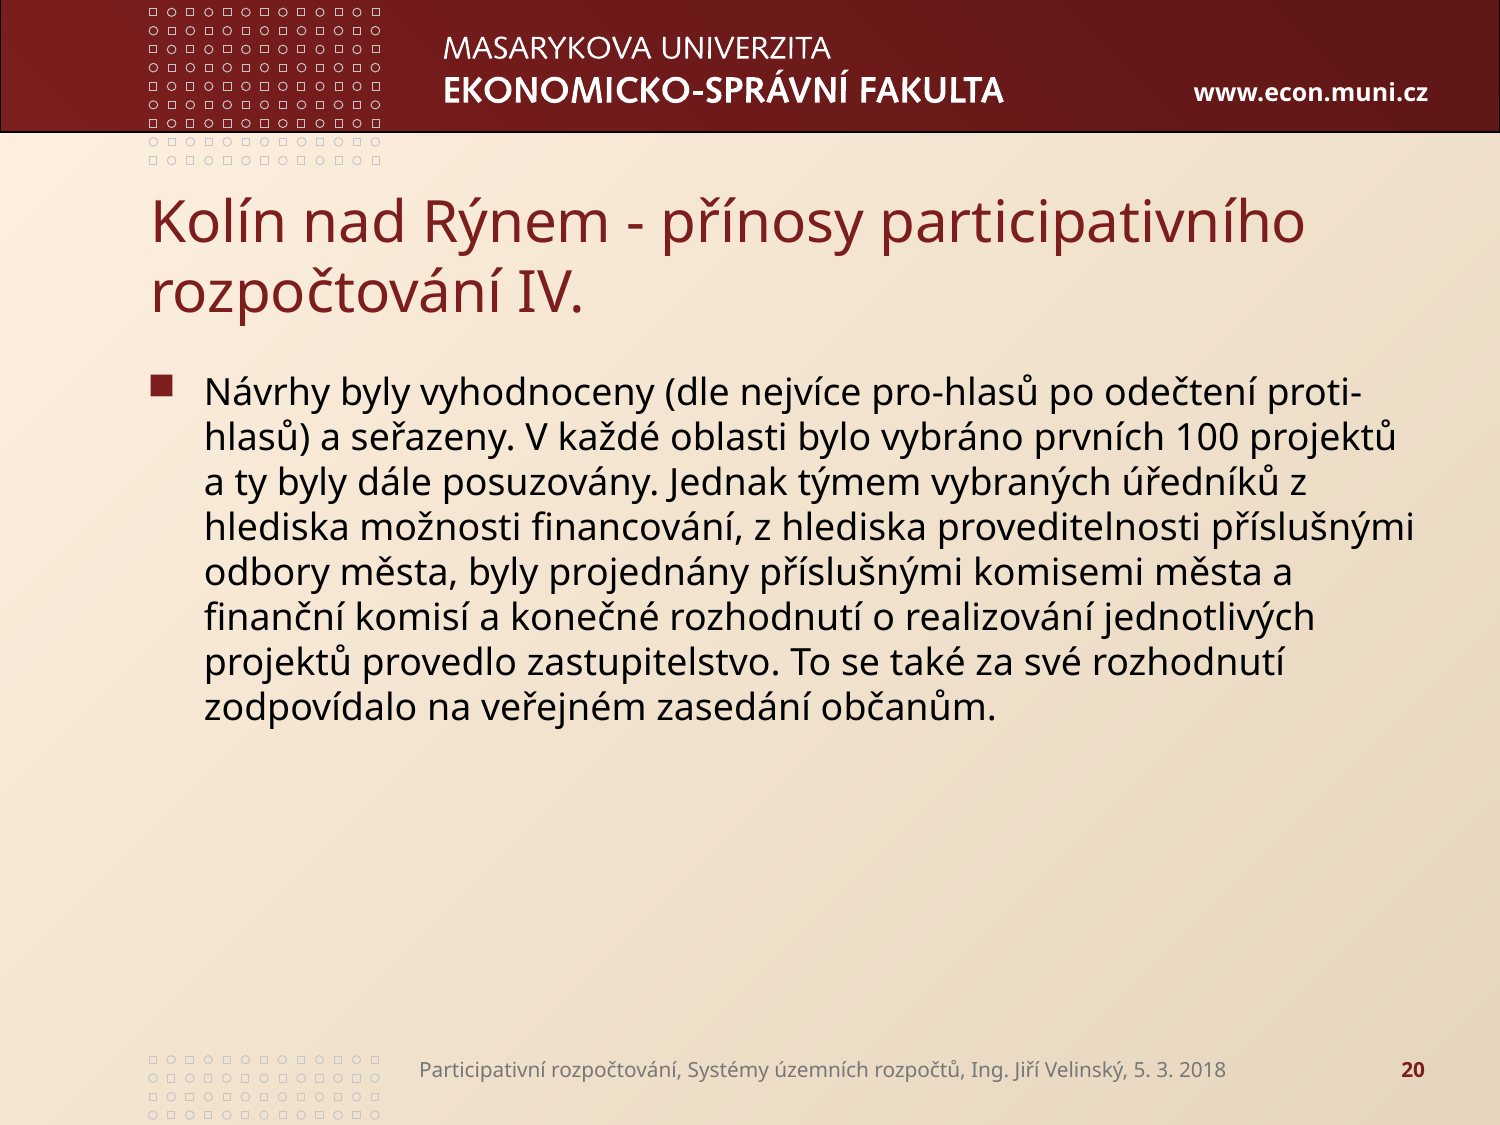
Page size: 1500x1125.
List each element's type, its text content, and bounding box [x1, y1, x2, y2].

slide_number 20 [1316, 1056, 1425, 1100]
title Kolín nad Rýnem - přínosy participativního rozpočtování IV. [150, 184, 1425, 268]
footer Participativní rozpočtování, Systémy územních rozpočtů, Ing. Jiří Velinský, 5. 3. 2018 [419, 1056, 1316, 1100]
list Návrhy byly vyhodnoceny (dle nejvíce pro-hlasů po odečtení proti-hlasů) a seřazeny. V každé oblasti bylo vybráno prvních 100 projektů a ty byly dále posuzovány. Jednak týmem vybraných úředníků z hlediska možnosti financování, z hlediska proveditelnosti příslušnými odbory města, byly projednány příslušnými komisemi města a finanční komisí a konečné rozhodnutí o realizování jednotlivých projektů provedlo zastupitelstvo. To se také za své rozhodnutí zodpovídalo na veřejném zasedání občanům. [147, 290, 1423, 1006]
